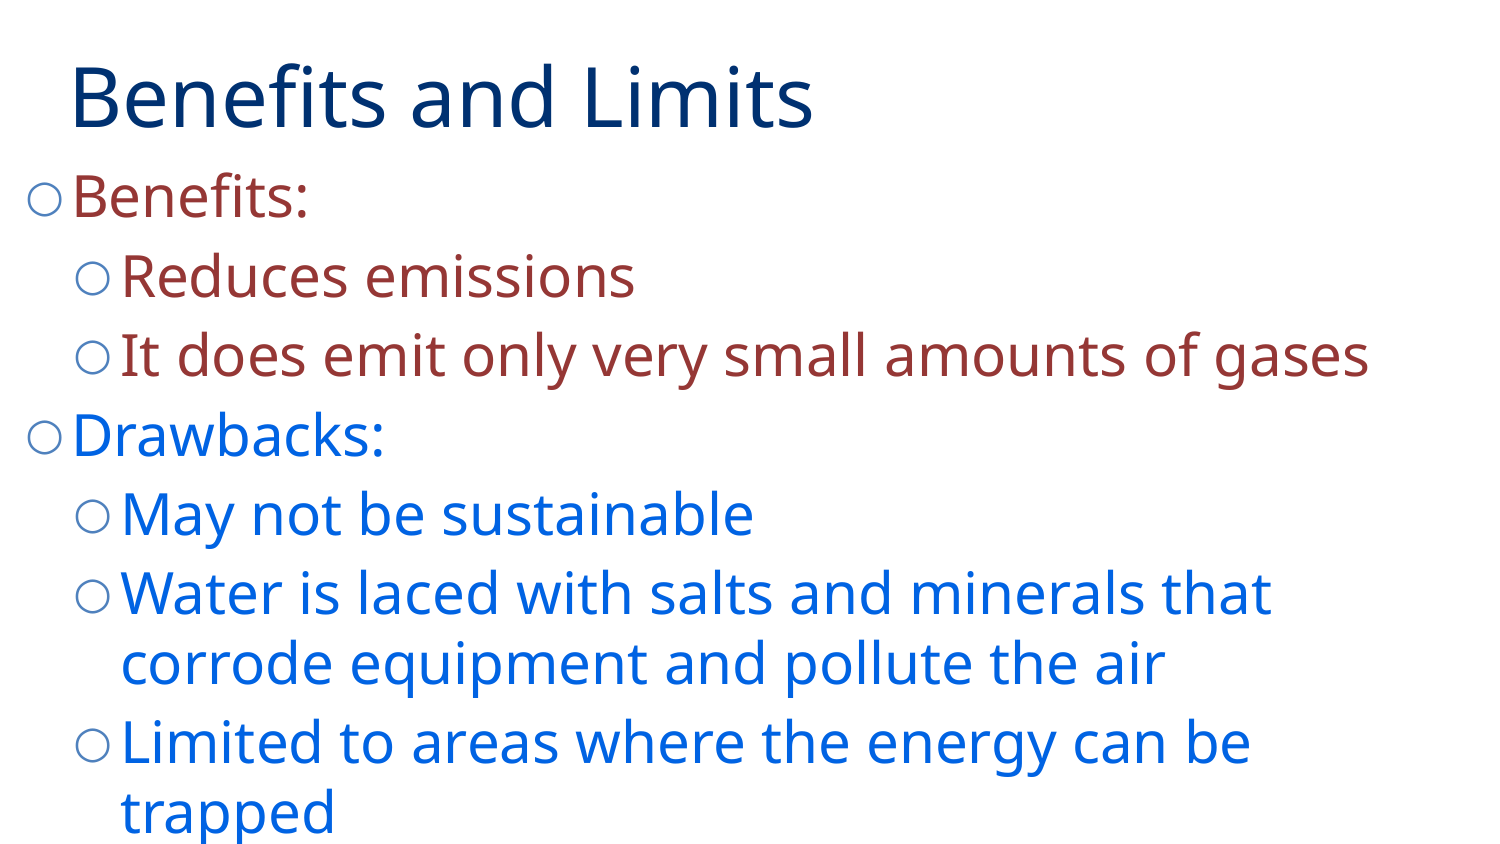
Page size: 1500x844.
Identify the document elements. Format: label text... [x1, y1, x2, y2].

title Benefits and Limits [53, 30, 1207, 152]
list Benefits: Reduces emissions It does emit only very small amounts of gases Drawbacks: May not be sustainable Water is laced with salts and minerals that corrode equipment and pollute the air Limited to areas where the energy can be trapped [0, 152, 1442, 668]
